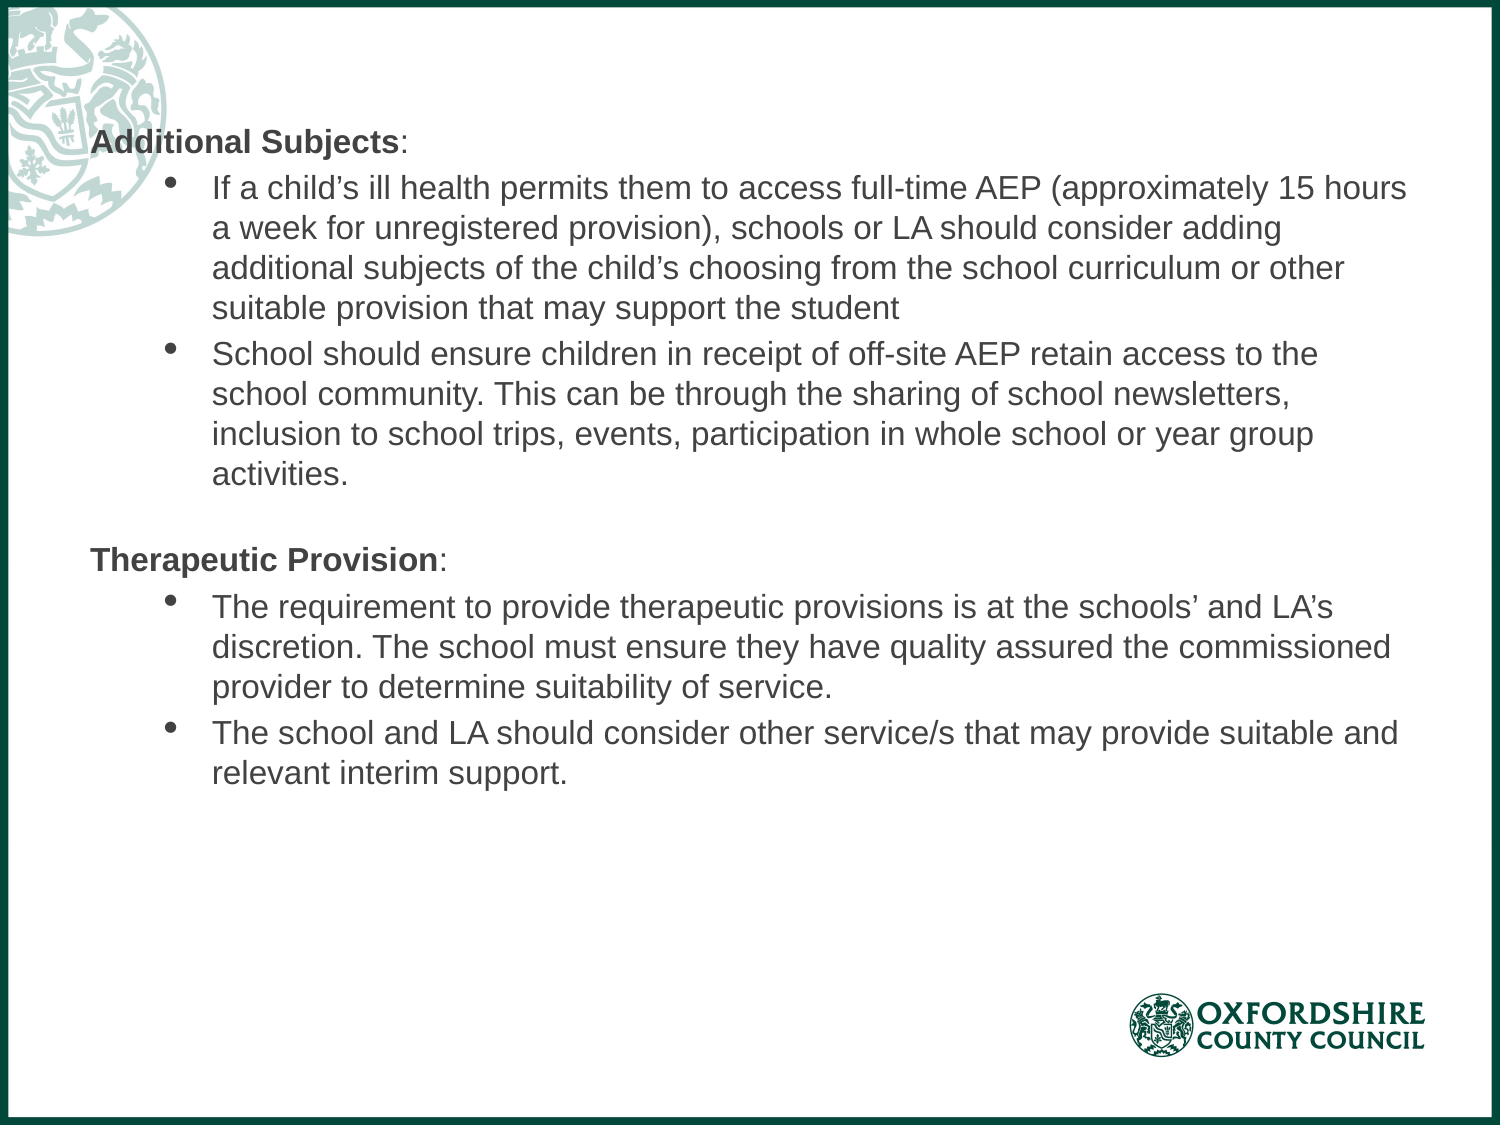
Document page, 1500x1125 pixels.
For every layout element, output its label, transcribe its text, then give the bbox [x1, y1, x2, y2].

list Additional Subjects: If a child’s ill health permits them to access full-time AEP (approximately 15 hours a week for unregistered provision), schools or LA should consider adding additional subjects of the child’s choosing from the school curriculum or other suitable provision that may support the student School should ensure children in receipt of off-site AEP retain access to the school community. This can be through the sharing of school newsletters, inclusion to school trips, events, participation in whole school or year group activities. Therapeutic Provision: The requirement to provide therapeutic provisions is at the schools’ and LA’s discretion. The school must ensure they have quality assured the commissioned provider to determine suitability of service. The school and LA should consider other service/s that may provide suitable and relevant interim support. [75, 112, 1425, 855]
picture [0, 0, 1500, 1125]
